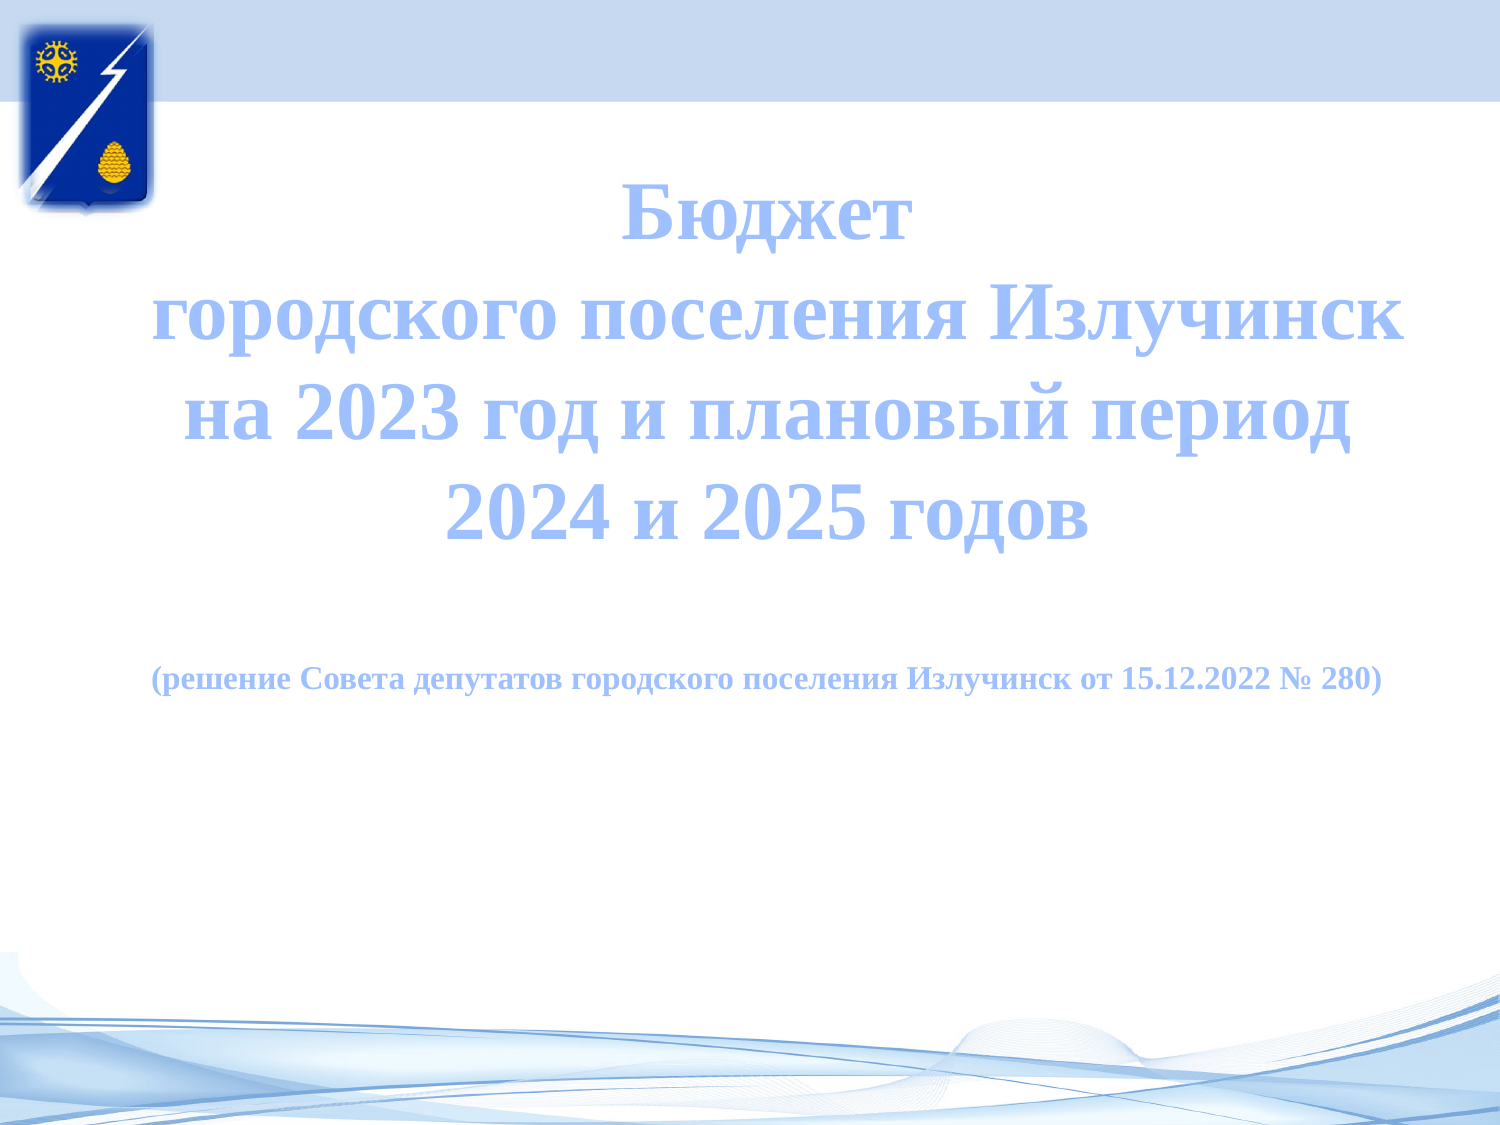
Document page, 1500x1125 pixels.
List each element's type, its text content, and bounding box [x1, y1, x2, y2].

picture [17, 30, 160, 219]
picture [0, 952, 1500, 1125]
text_box Бюджет городского поселения Излучинск на 2023 год и плановый период 2024 и 2025 годов (решение Совета депутатов городского поселения Излучинск от 15.12.2022 № 280) [86, 147, 1449, 706]
